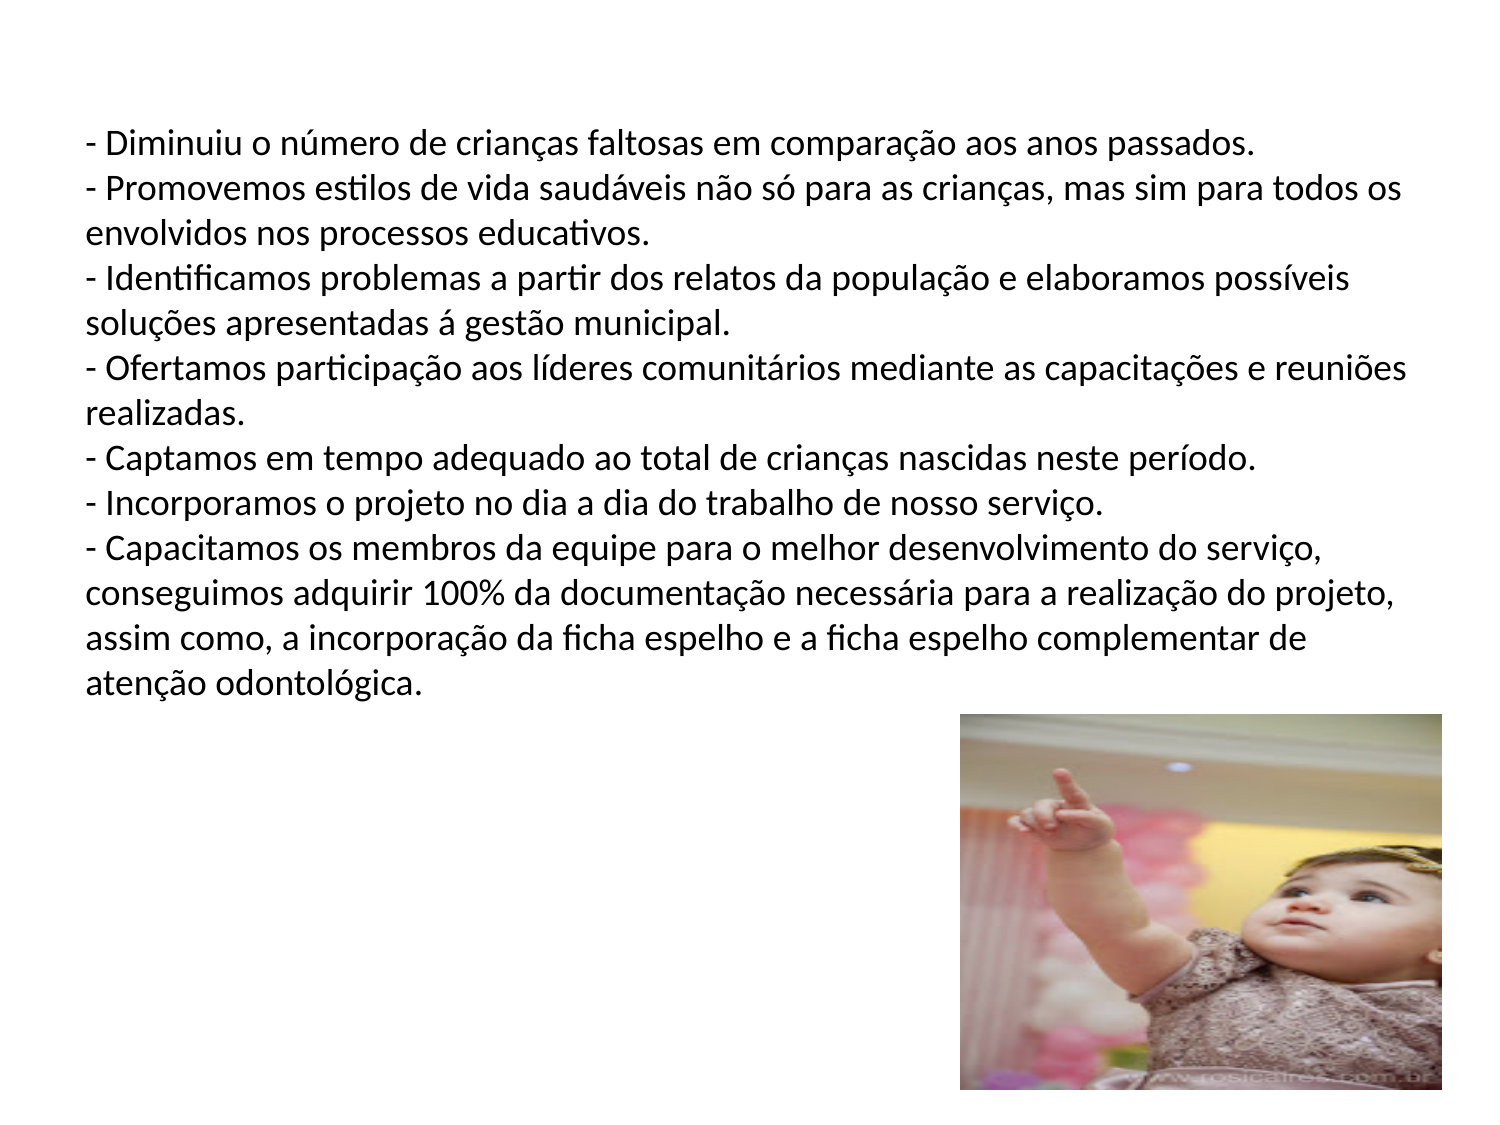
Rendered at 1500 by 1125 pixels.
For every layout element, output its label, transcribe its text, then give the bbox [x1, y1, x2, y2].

title - Diminuiu o número de crianças faltosas em comparação aos anos passados. - Promovemos estilos de vida saudáveis não só para as crianças, mas sim para todos os envolvidos nos processos educativos. - Identificamos problemas a partir dos relatos da população e elaboramos possíveis soluções apresentadas á gestão municipal. - Ofertamos participação aos líderes comunitários mediante as capacitações e reuniões realizadas. - Captamos em tempo adequado ao total de crianças nascidas neste período. - Incorporamos o projeto no dia a dia do trabalho de nosso serviço. - Capacitamos os membros da equipe para o melhor desenvolvimento do serviço, conseguimos adquirir 100% da documentação necessária para a realização do projeto, assim como, a incorporação da ficha espelho e a ficha espelho complementar de atenção odontológica. [70, 0, 1426, 821]
picture [960, 714, 1442, 1091]
